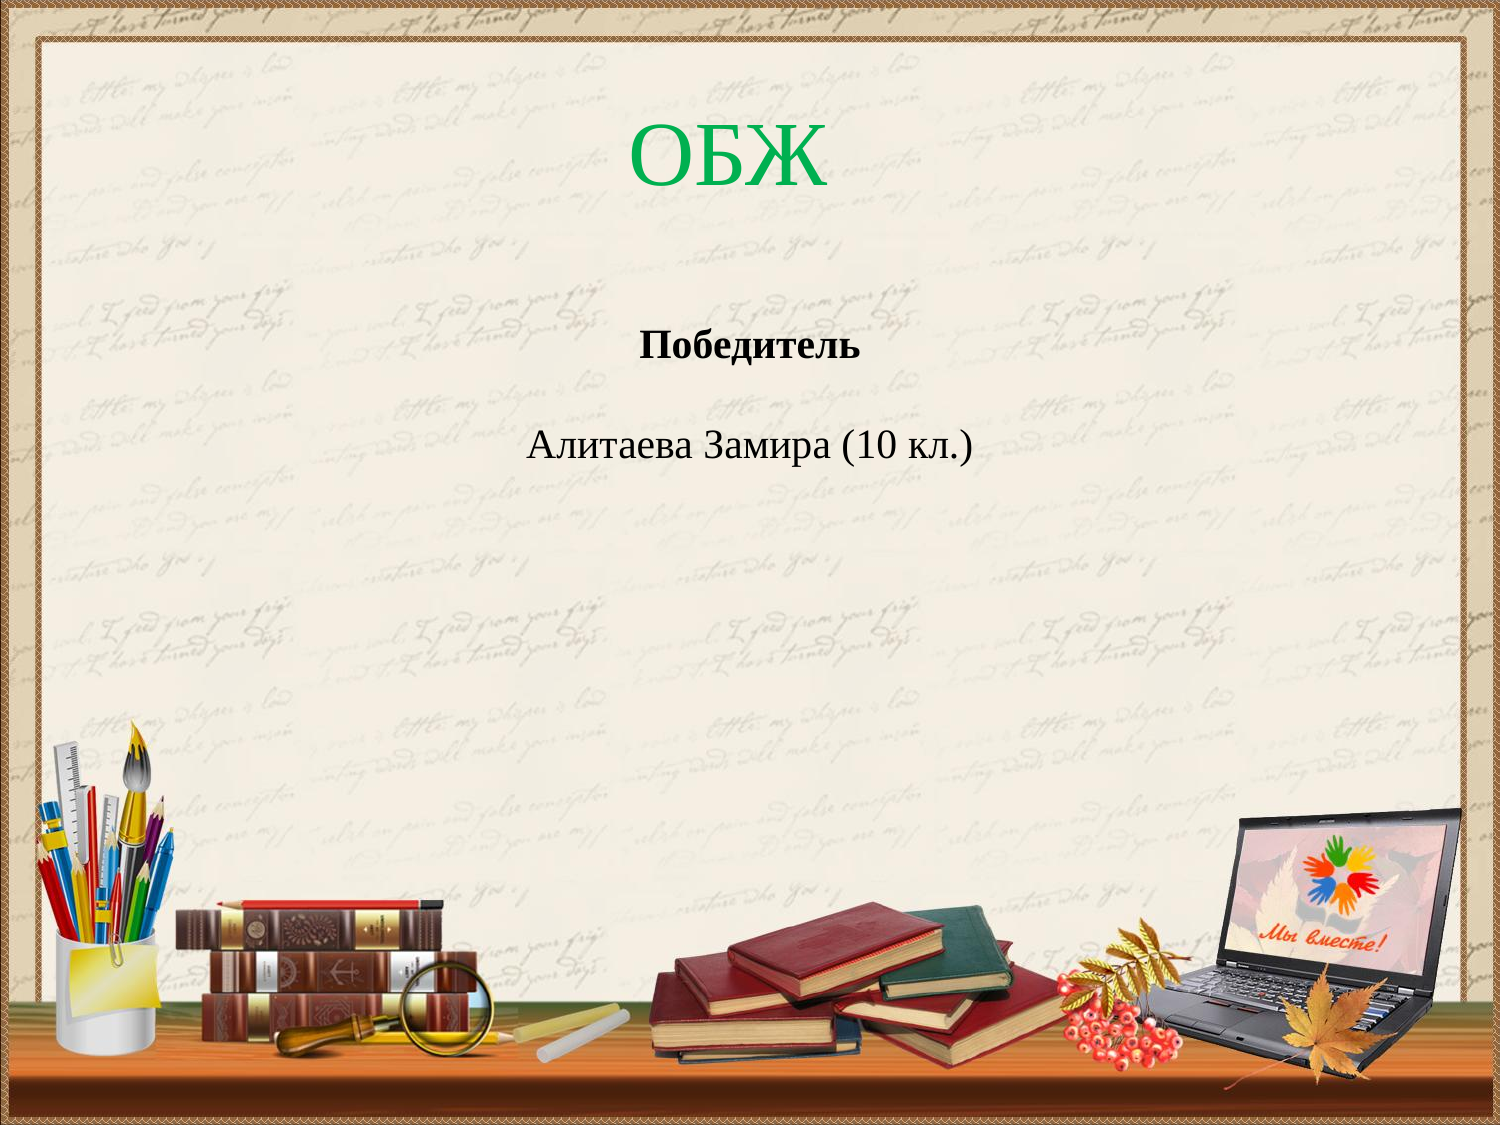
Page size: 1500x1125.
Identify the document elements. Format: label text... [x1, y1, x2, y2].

title ОБЖ [53, 54, 1404, 243]
text_box Победитель Алитаева Замира (10 кл.) [374, 259, 1125, 475]
picture [0, 0, 1500, 1125]
